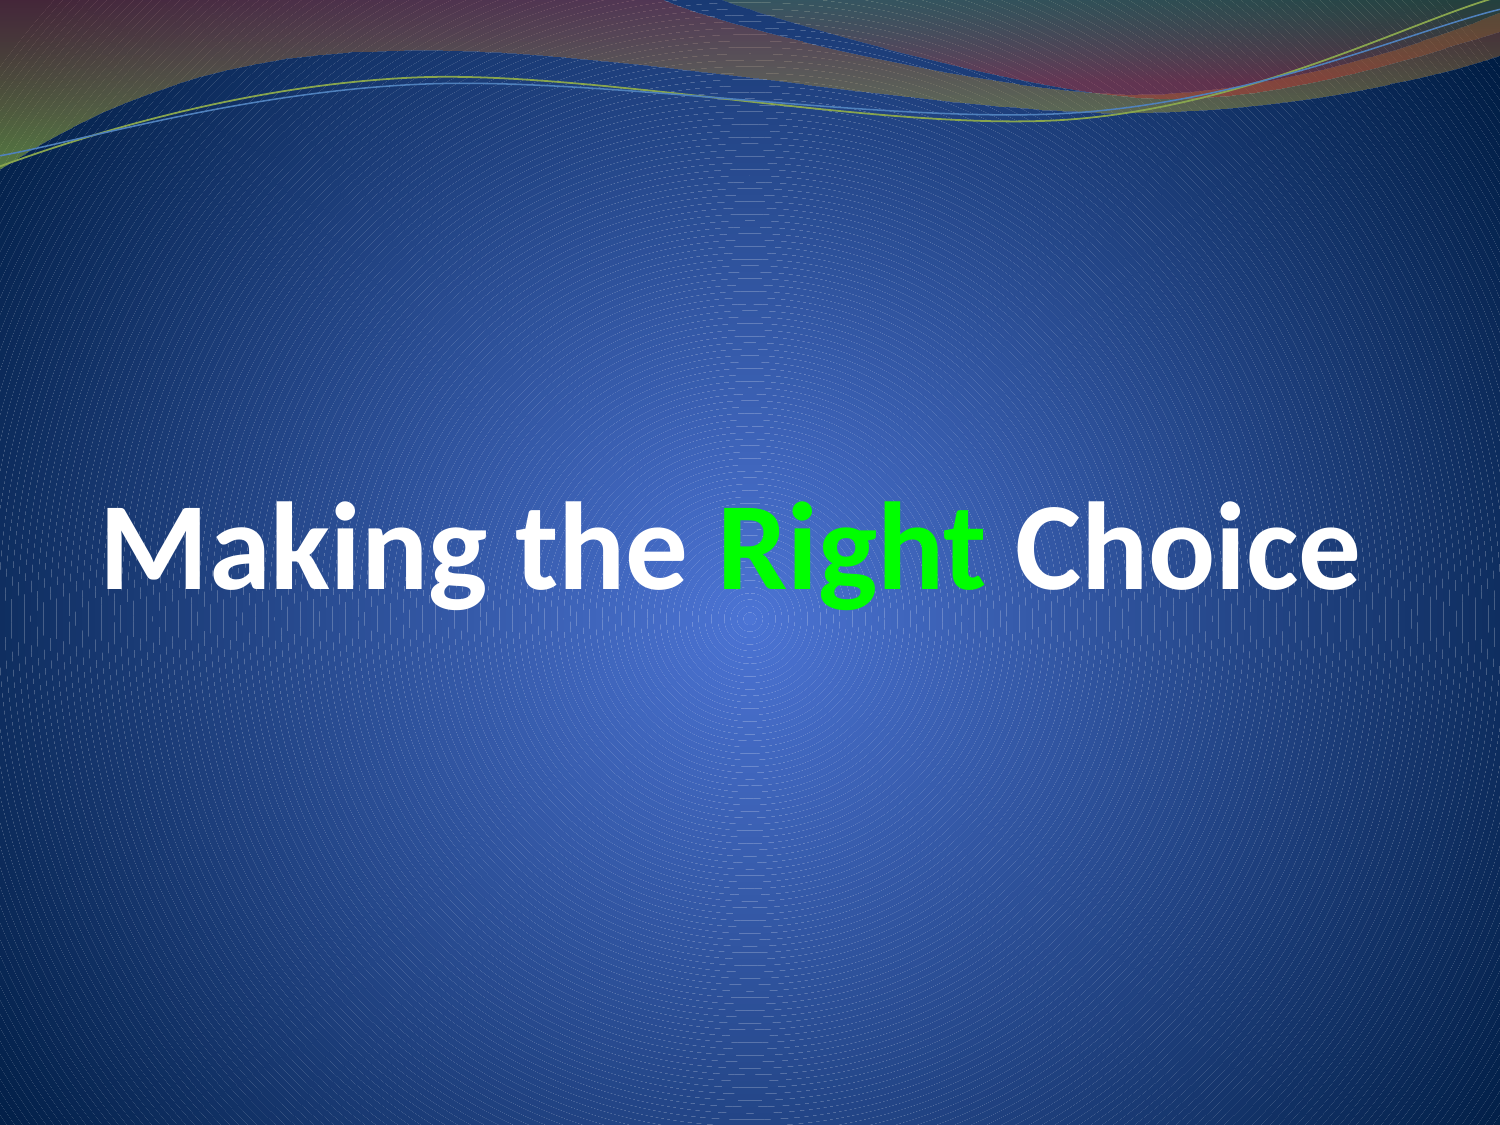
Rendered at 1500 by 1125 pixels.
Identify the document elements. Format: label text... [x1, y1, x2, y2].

title Making the Right Choice [88, 314, 1377, 615]
